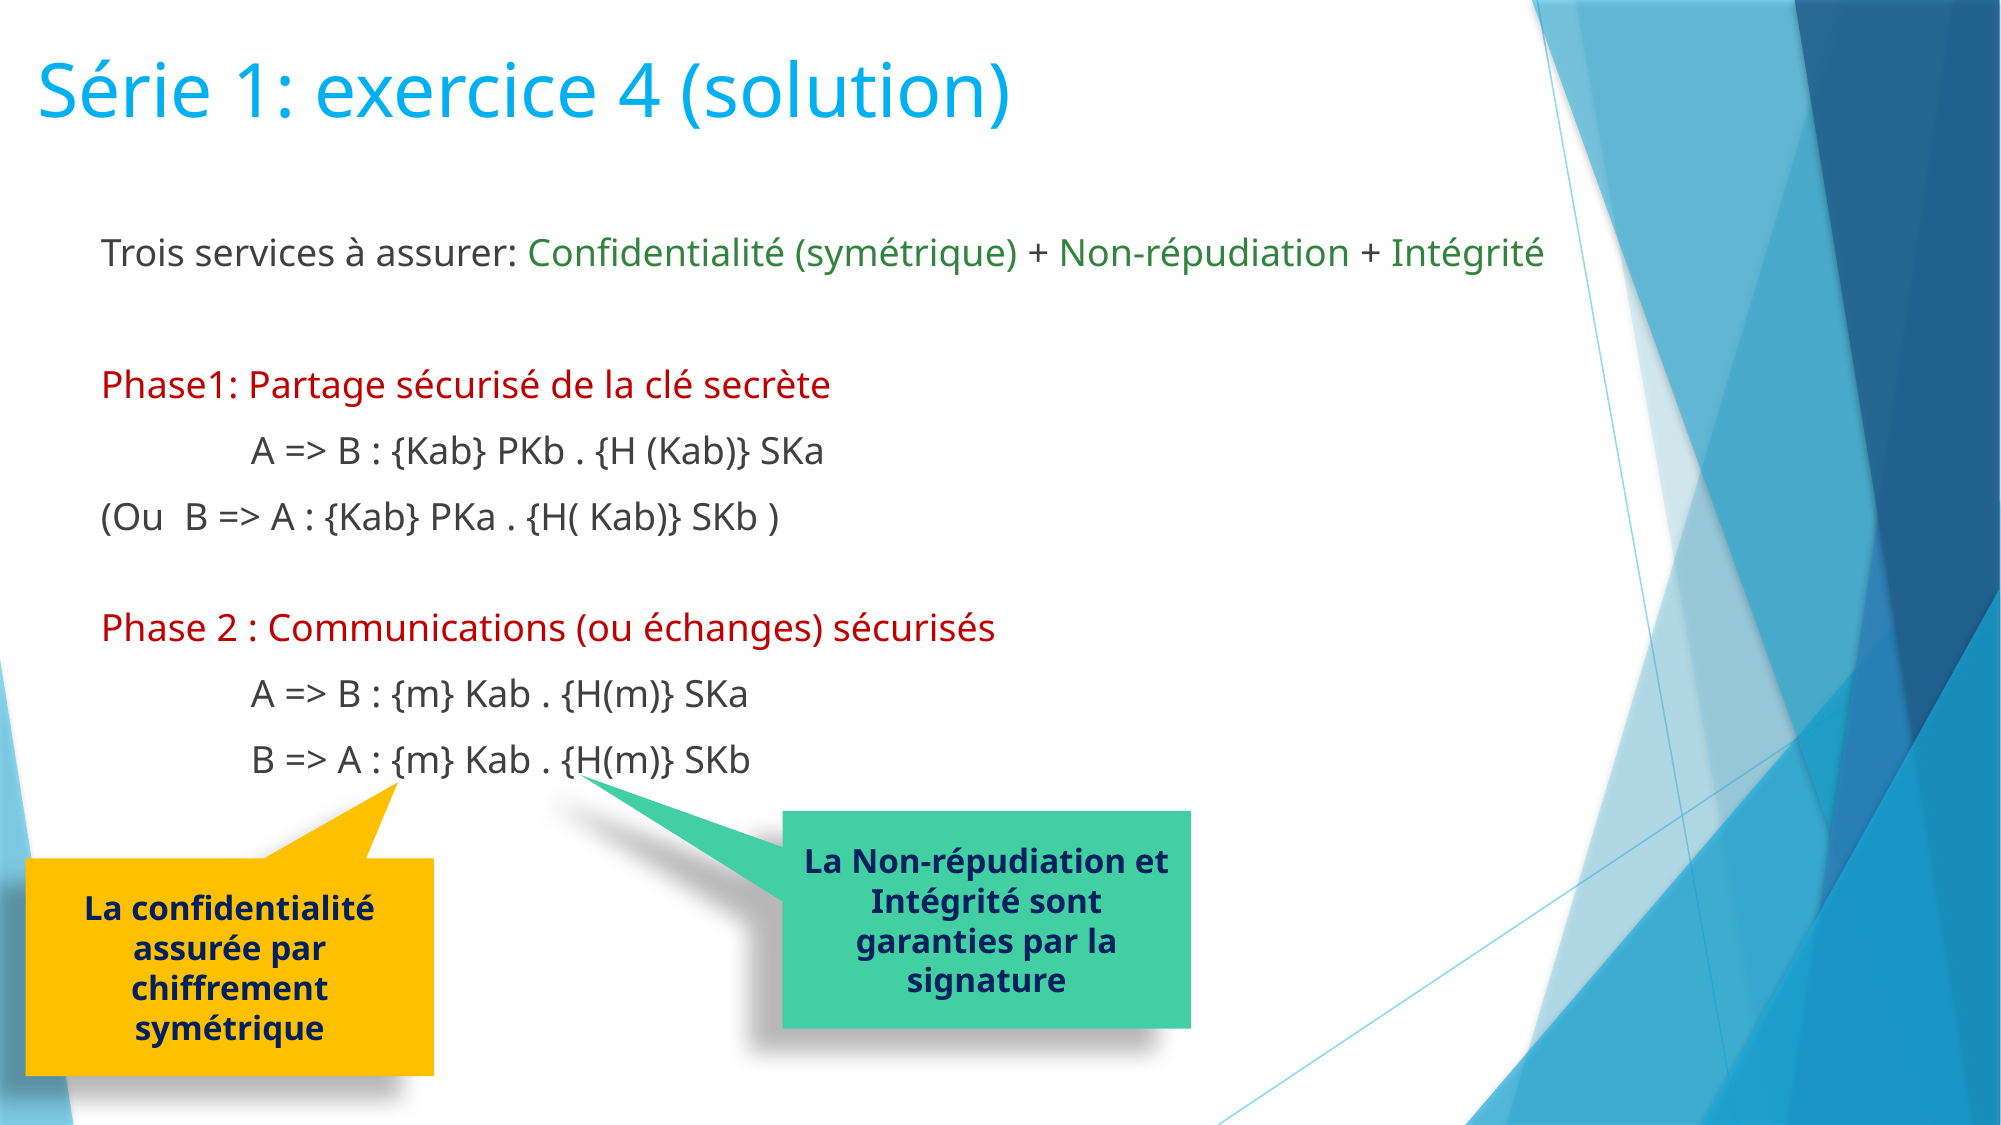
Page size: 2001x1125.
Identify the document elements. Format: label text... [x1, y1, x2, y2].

title Série 1: exercice 4 (solution) [22, 34, 1433, 161]
text_box La confidentialité assurée par chiffrement symétrique [24, 780, 436, 1078]
text_box La Non-répudiation et Intégrité sont garanties par la signature [578, 773, 1193, 1031]
list Trois services à assurer: Confidentialité (symétrique) + Non-répudiation + Intégrité Phase1: Partage sécurisé de la clé secrète A => B : {Kab} PKb . {H (Kab)} SKa (Ou B => A : {Kab} PKa . {H( Kab)} SKb ) Phase 2 : Communications (ou échanges) sécurisés A => B : {m} Kab . {H(m)} SKa B => A : {m} Kab . {H(m)} SKb [85, 221, 1684, 859]
